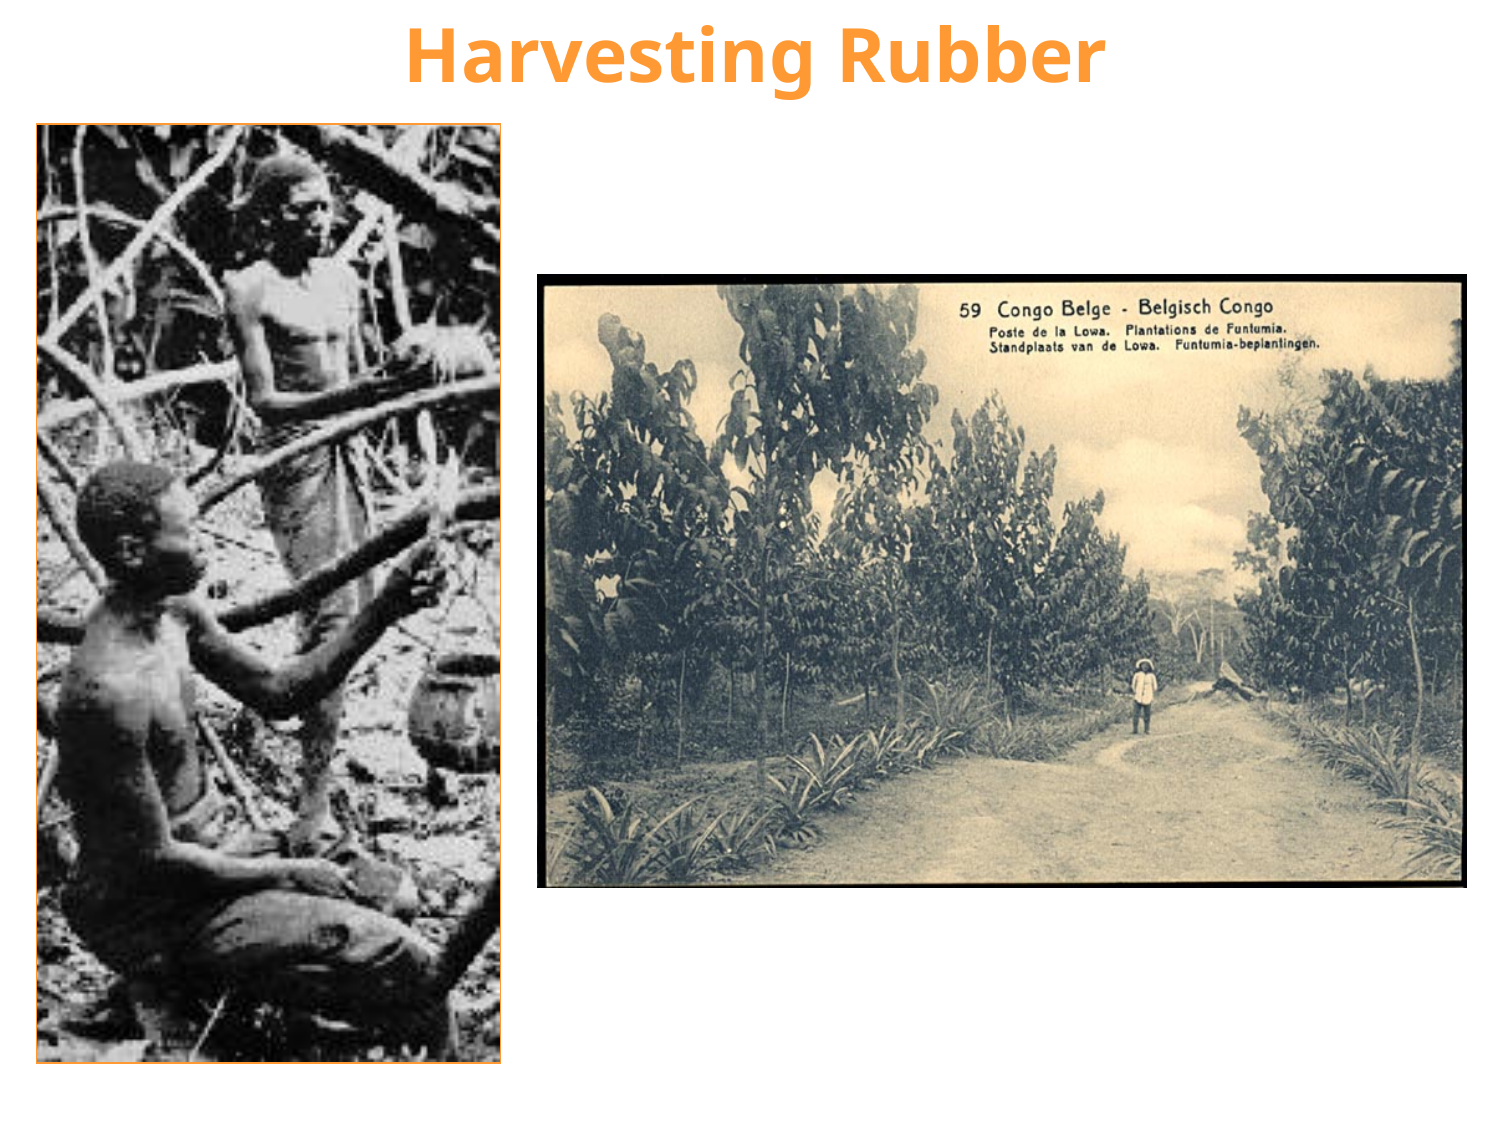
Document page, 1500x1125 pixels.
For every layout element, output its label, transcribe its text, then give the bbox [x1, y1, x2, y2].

text_box Harvesting Rubber [124, 0, 1388, 105]
picture [37, 124, 501, 1063]
picture [537, 274, 1467, 888]
